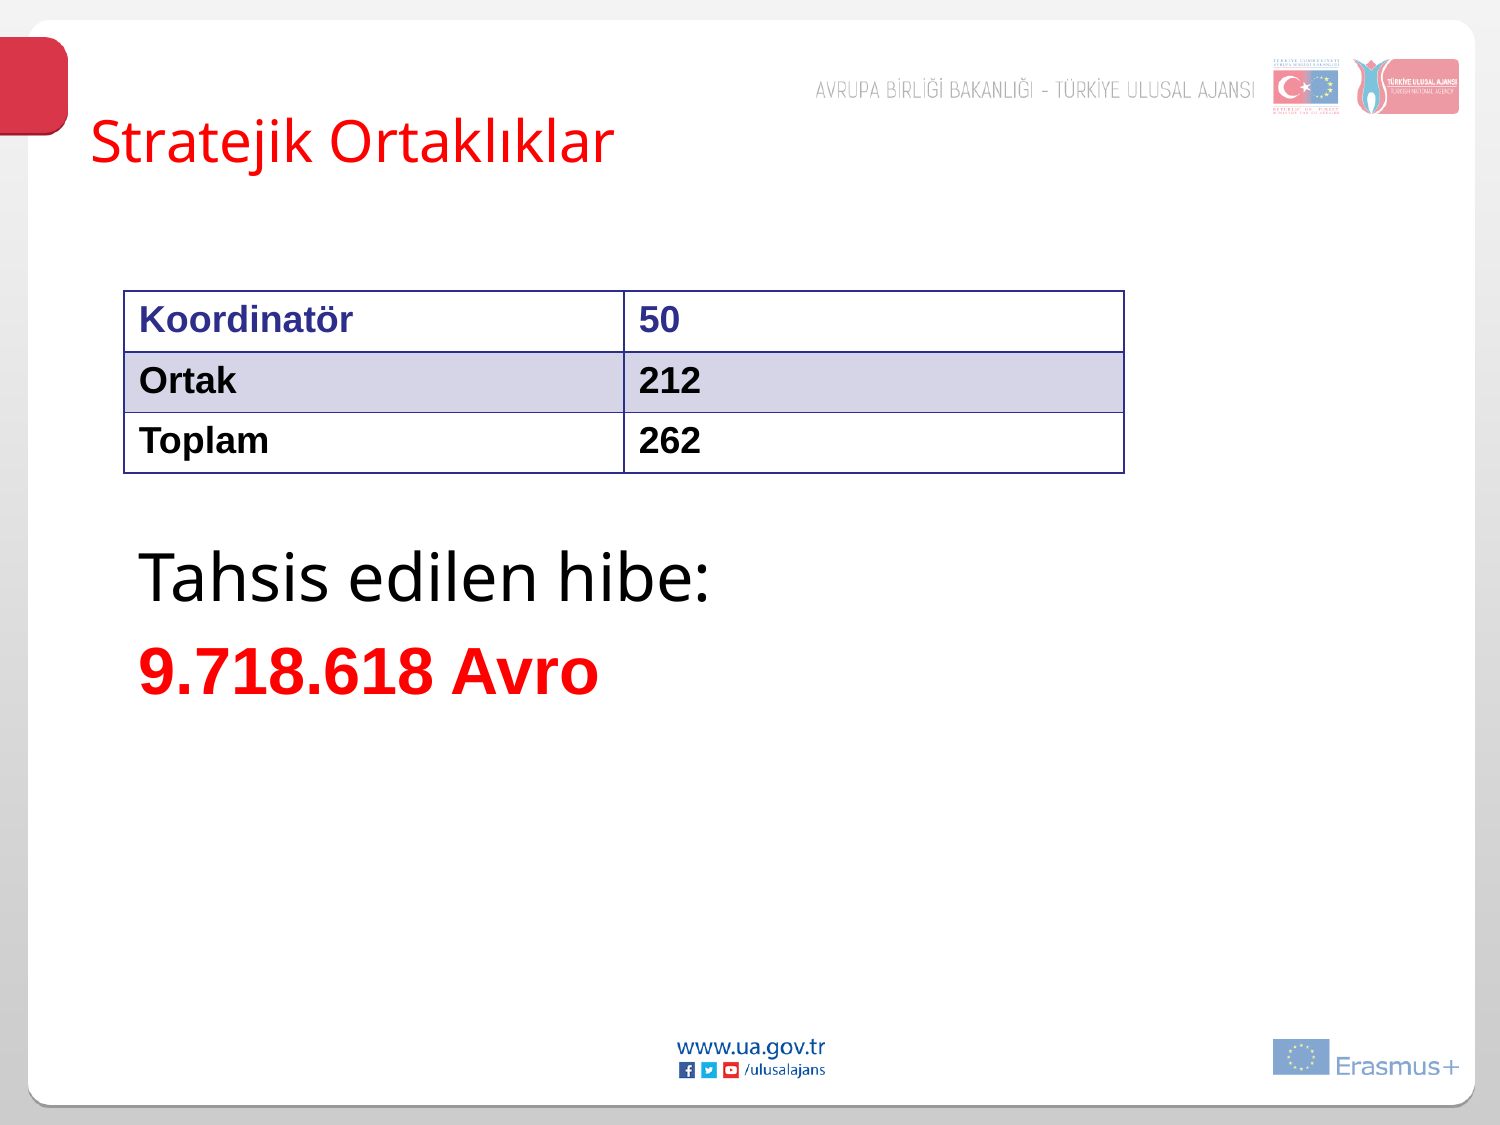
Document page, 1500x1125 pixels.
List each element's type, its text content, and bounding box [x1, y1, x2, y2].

table_cell 262 [625, 413, 1123, 472]
table_cell Ortak [125, 353, 623, 412]
table_header 50 [625, 292, 1123, 351]
list Tahsis edilen hibe: 9.718.618 Avro [123, 527, 1152, 935]
table_cell 212 [625, 353, 1123, 412]
picture [0, 0, 1500, 1125]
table_header Koordinatör [125, 292, 623, 351]
title Stratejik Ortaklıklar [75, 45, 1425, 233]
table_cell Toplam [125, 413, 623, 472]
